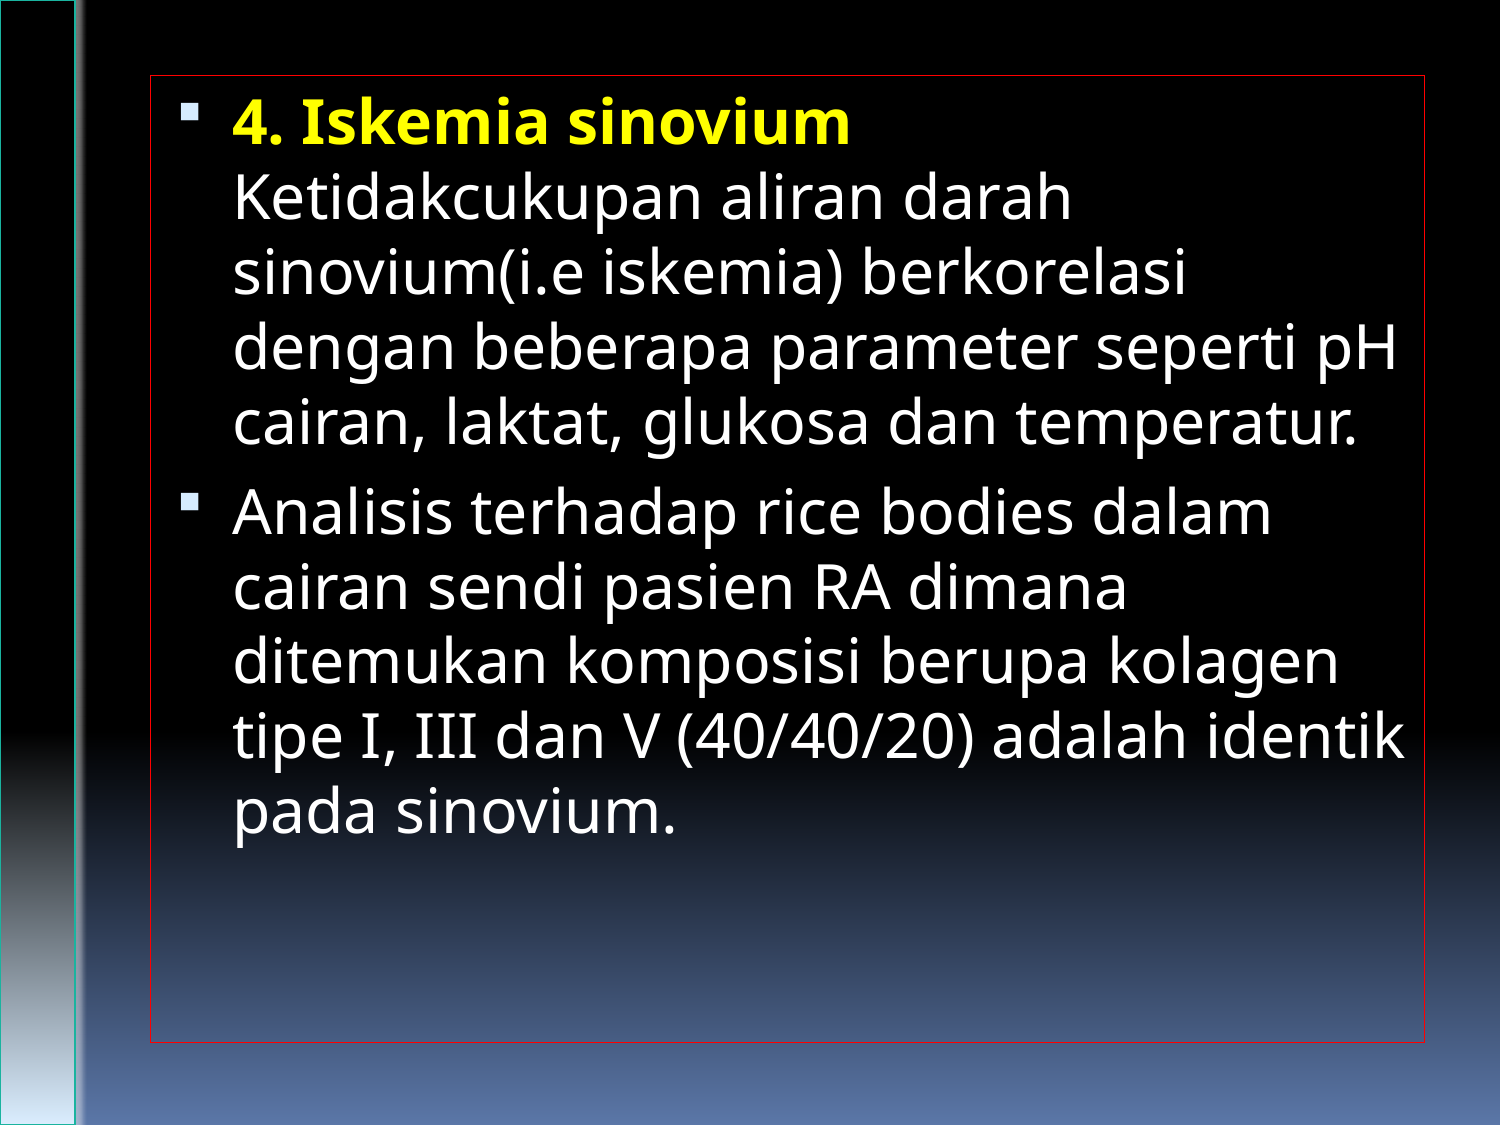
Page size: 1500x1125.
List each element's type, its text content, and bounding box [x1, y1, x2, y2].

text_box [0, 0, 76, 1125]
list 4. Iskemia sinovium Ketidakcukupan aliran darah sinovium(i.e iskemia) berkorelasi dengan beberapa parameter seperti pH cairan, laktat, glukosa dan temperatur. Analisis terhadap rice bodies dalam cairan sendi pasien RA dimana ditemukan komposisi berupa kolagen tipe I, III dan V (40/40/20) adalah identik pada sinovium. [150, 75, 1425, 1043]
